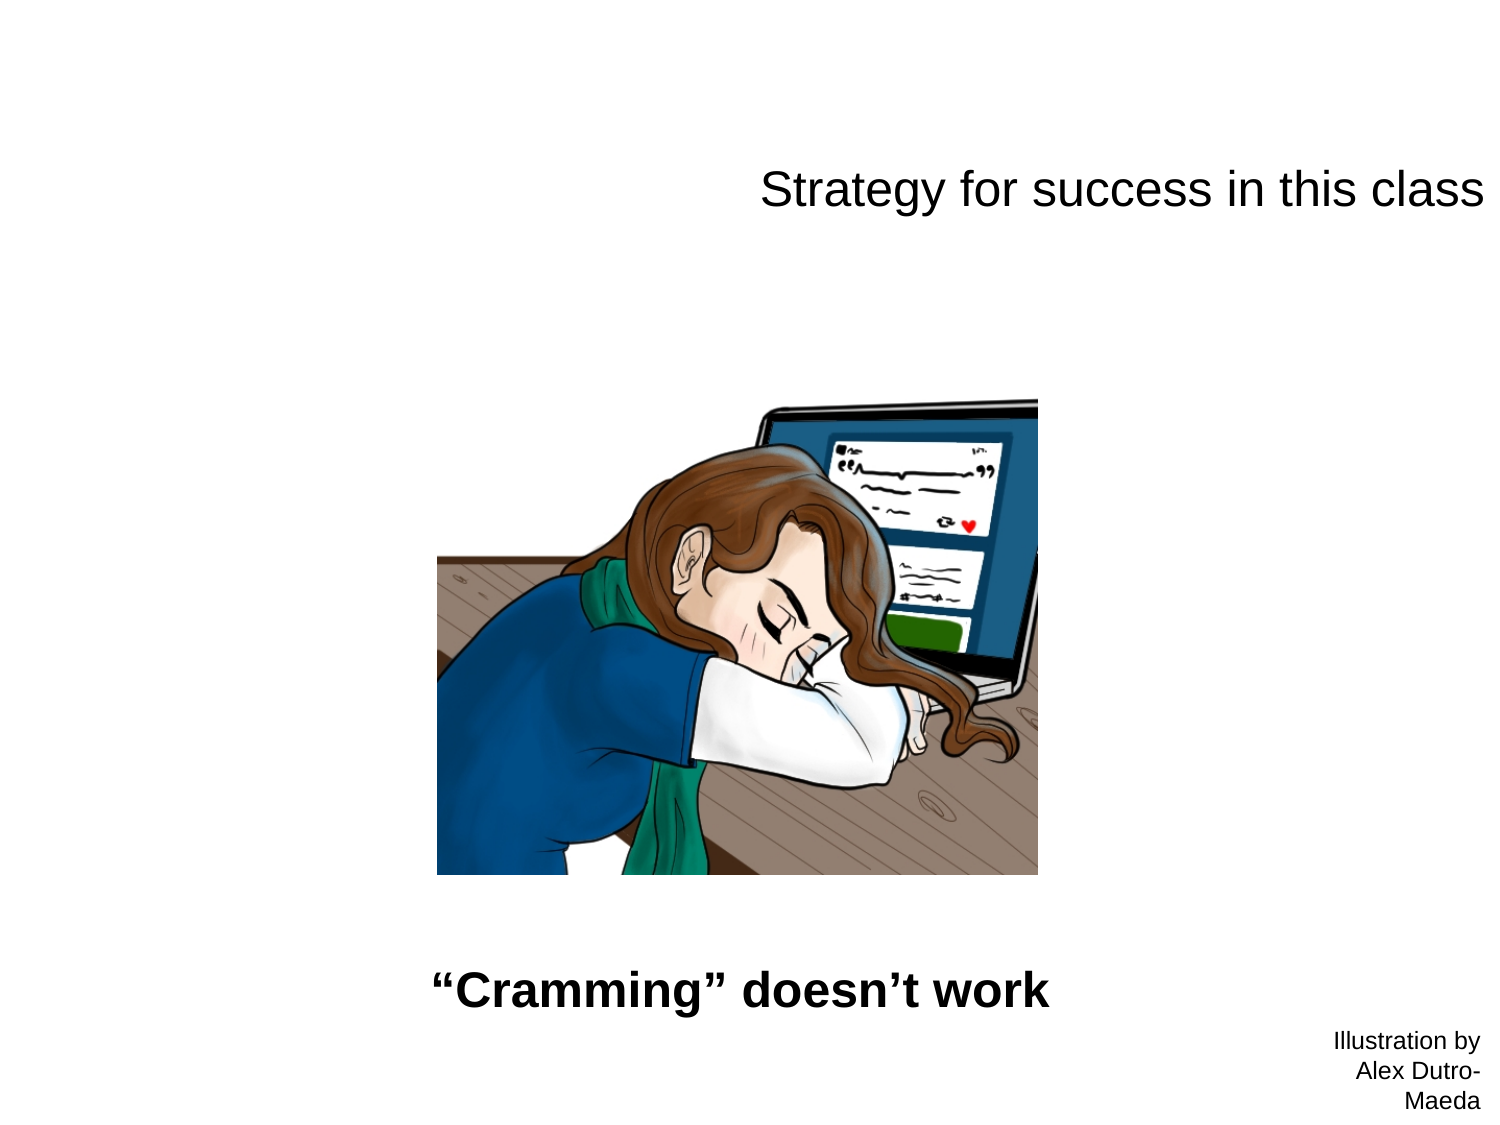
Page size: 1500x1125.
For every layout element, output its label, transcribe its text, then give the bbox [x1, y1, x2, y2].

picture [437, 274, 1038, 876]
text_box Strategy for success in this class [662, 149, 1500, 224]
text_box Illustration by Alex Dutro-Maeda [1270, 1016, 1496, 1122]
text_box “Cramming” doesn’t work [415, 949, 1066, 1025]
